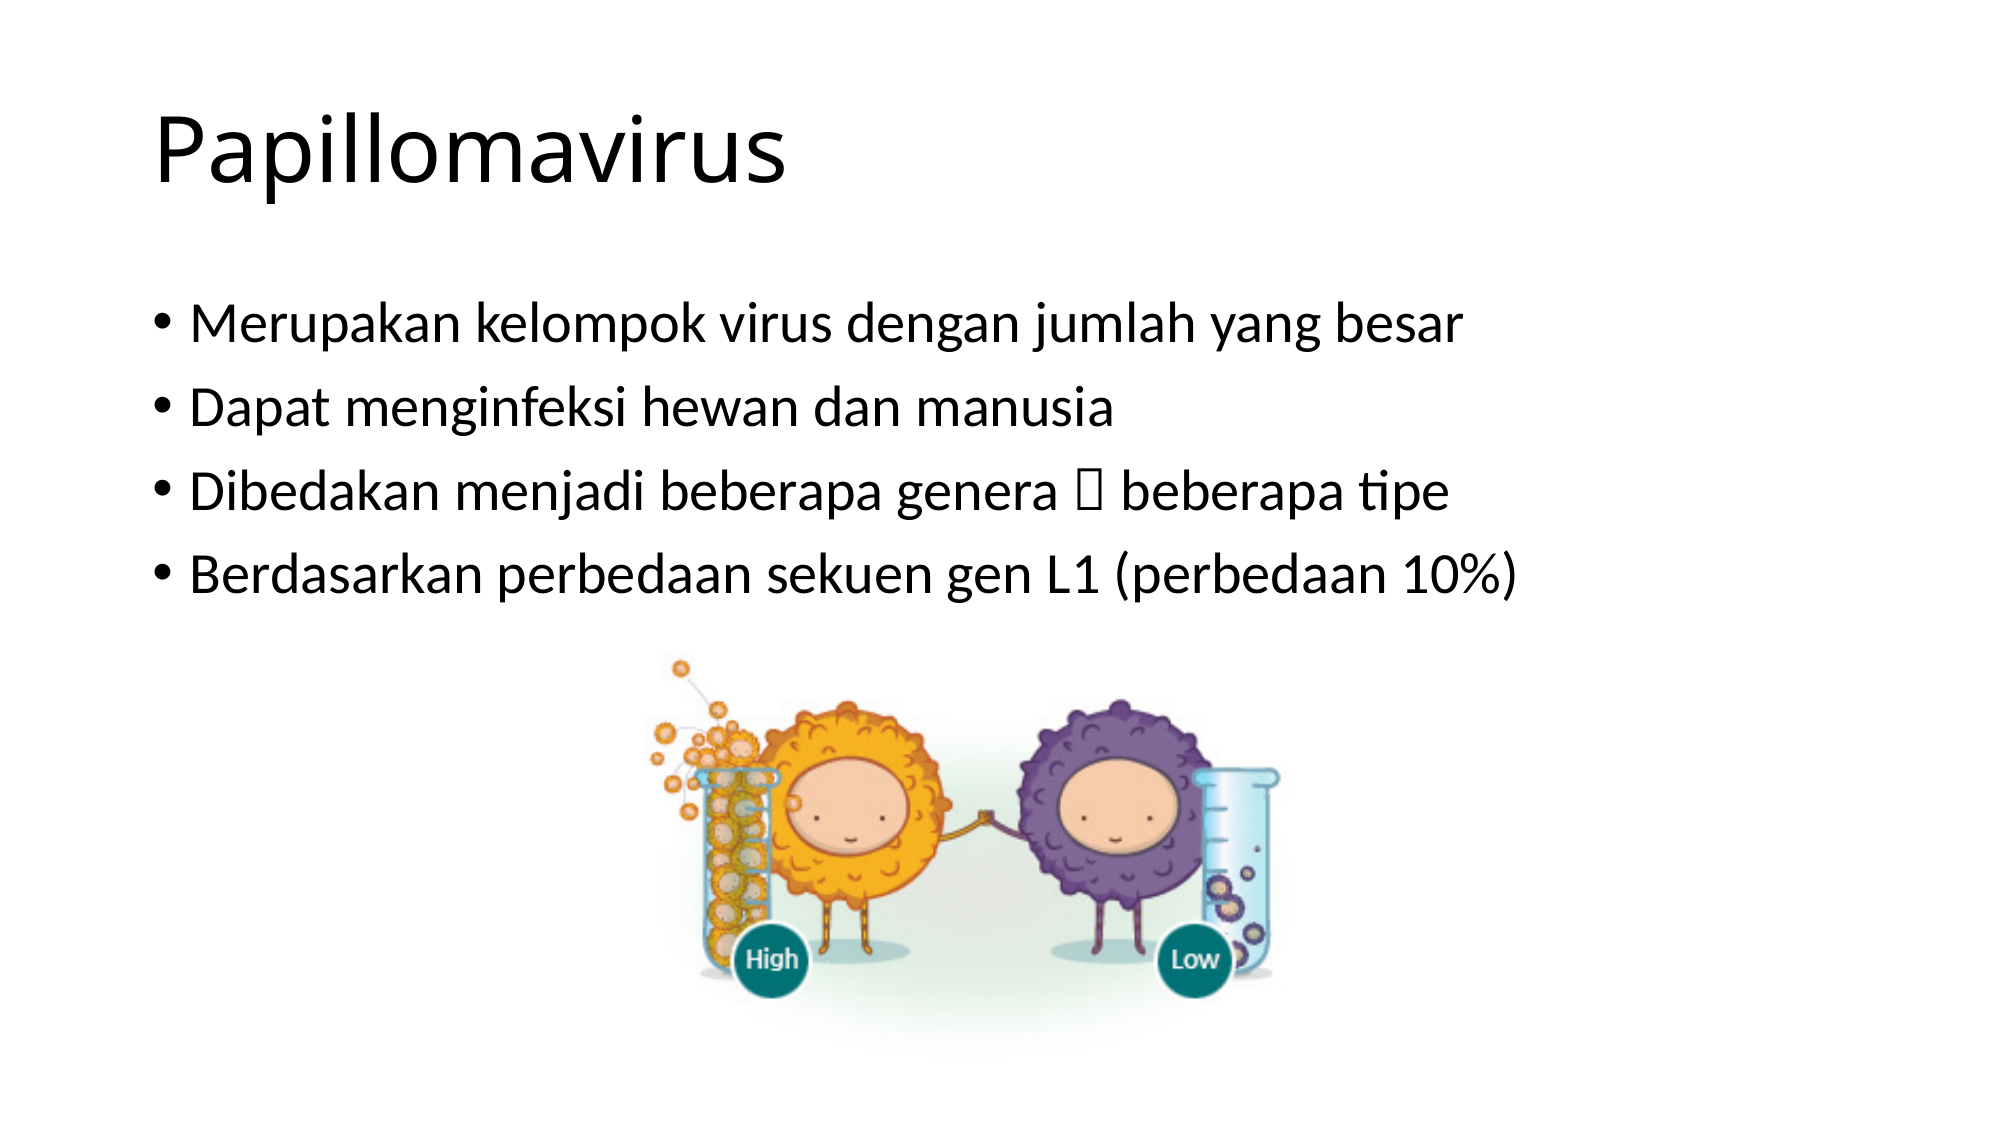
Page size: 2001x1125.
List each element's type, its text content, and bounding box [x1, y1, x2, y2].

picture [629, 649, 1313, 1090]
title Papillomavirus [137, 43, 1863, 262]
list Merupakan kelompok virus dengan jumlah yang besar Dapat menginfeksi hewan dan manusia Dibedakan menjadi beberapa genera  beberapa tipe Berdasarkan perbedaan sekuen gen L1 (perbedaan 10%) [137, 284, 1863, 920]
